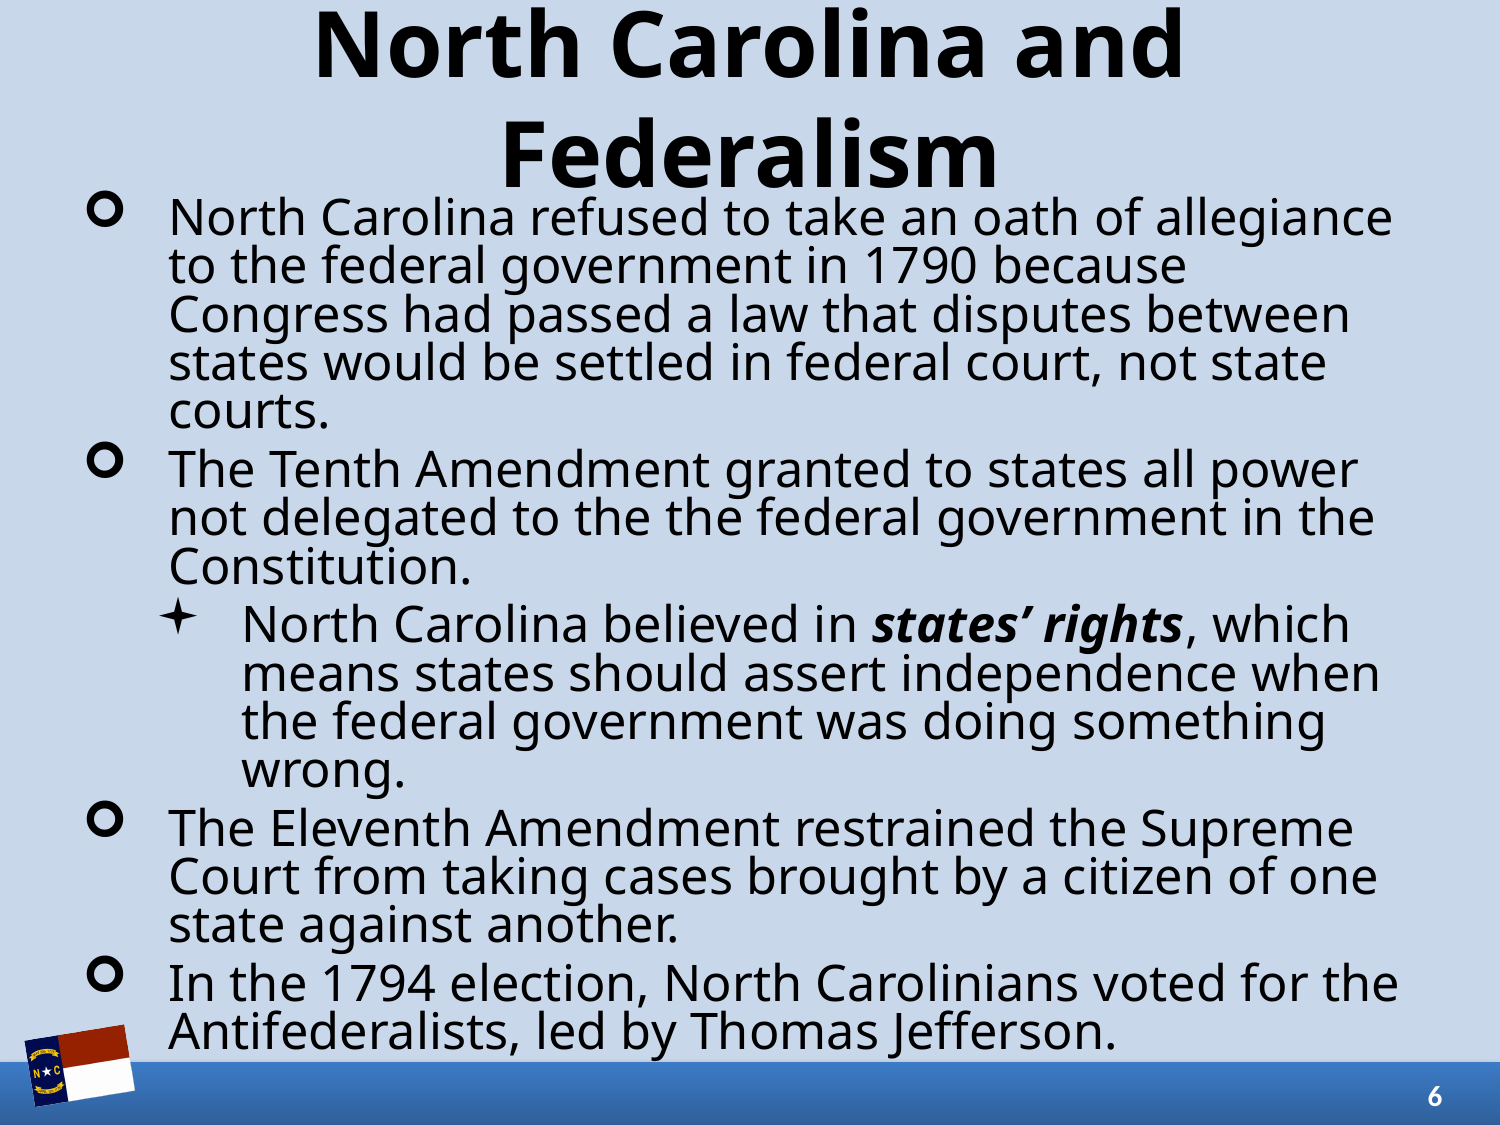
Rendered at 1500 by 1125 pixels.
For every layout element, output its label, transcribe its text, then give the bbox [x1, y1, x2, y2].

title North Carolina and Federalism [74, 1, 1426, 188]
slide_number 6 [1415, 1070, 1451, 1120]
list North Carolina refused to take an oath of allegiance to the federal government in 1790 because Congress had passed a law that disputes between states would be settled in federal court, not state courts. The Tenth Amendment granted to states all power not delegated to the the federal government in the Constitution. North Carolina believed in states’ rights, which means states should assert independence when the federal government was doing something wrong. The Eleventh Amendment restrained the Supreme Court from taking cases brought by a citizen of one state against another. In the 1794 election, North Carolinians voted for the Antifederalists, led by Thomas Jefferson. [74, 188, 1426, 1072]
picture [25, 1033, 135, 1107]
